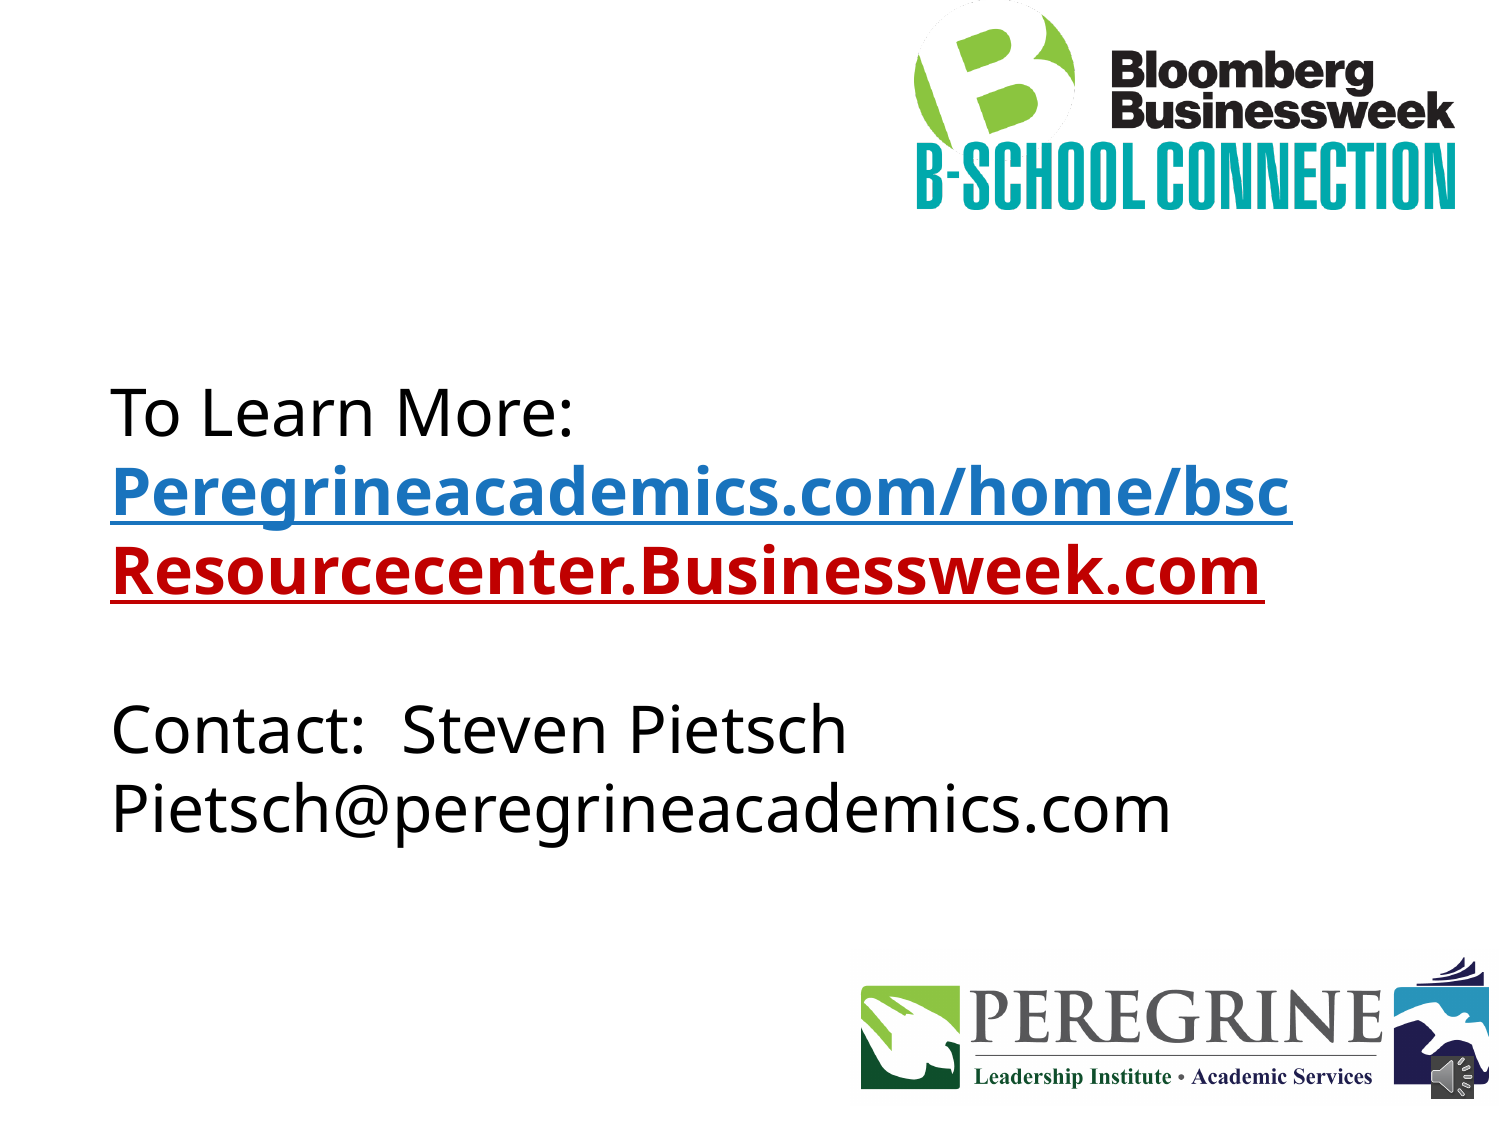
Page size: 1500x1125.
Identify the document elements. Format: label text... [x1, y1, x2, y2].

text_box To Learn More: Peregrineacademics.com/home/bsc Resourcecenter.Businessweek.com Contact: Steven Pietsch Pietsch@peregrineacademics.com [95, 362, 1455, 933]
picture [850, 949, 1500, 1106]
picture [913, 0, 1456, 210]
